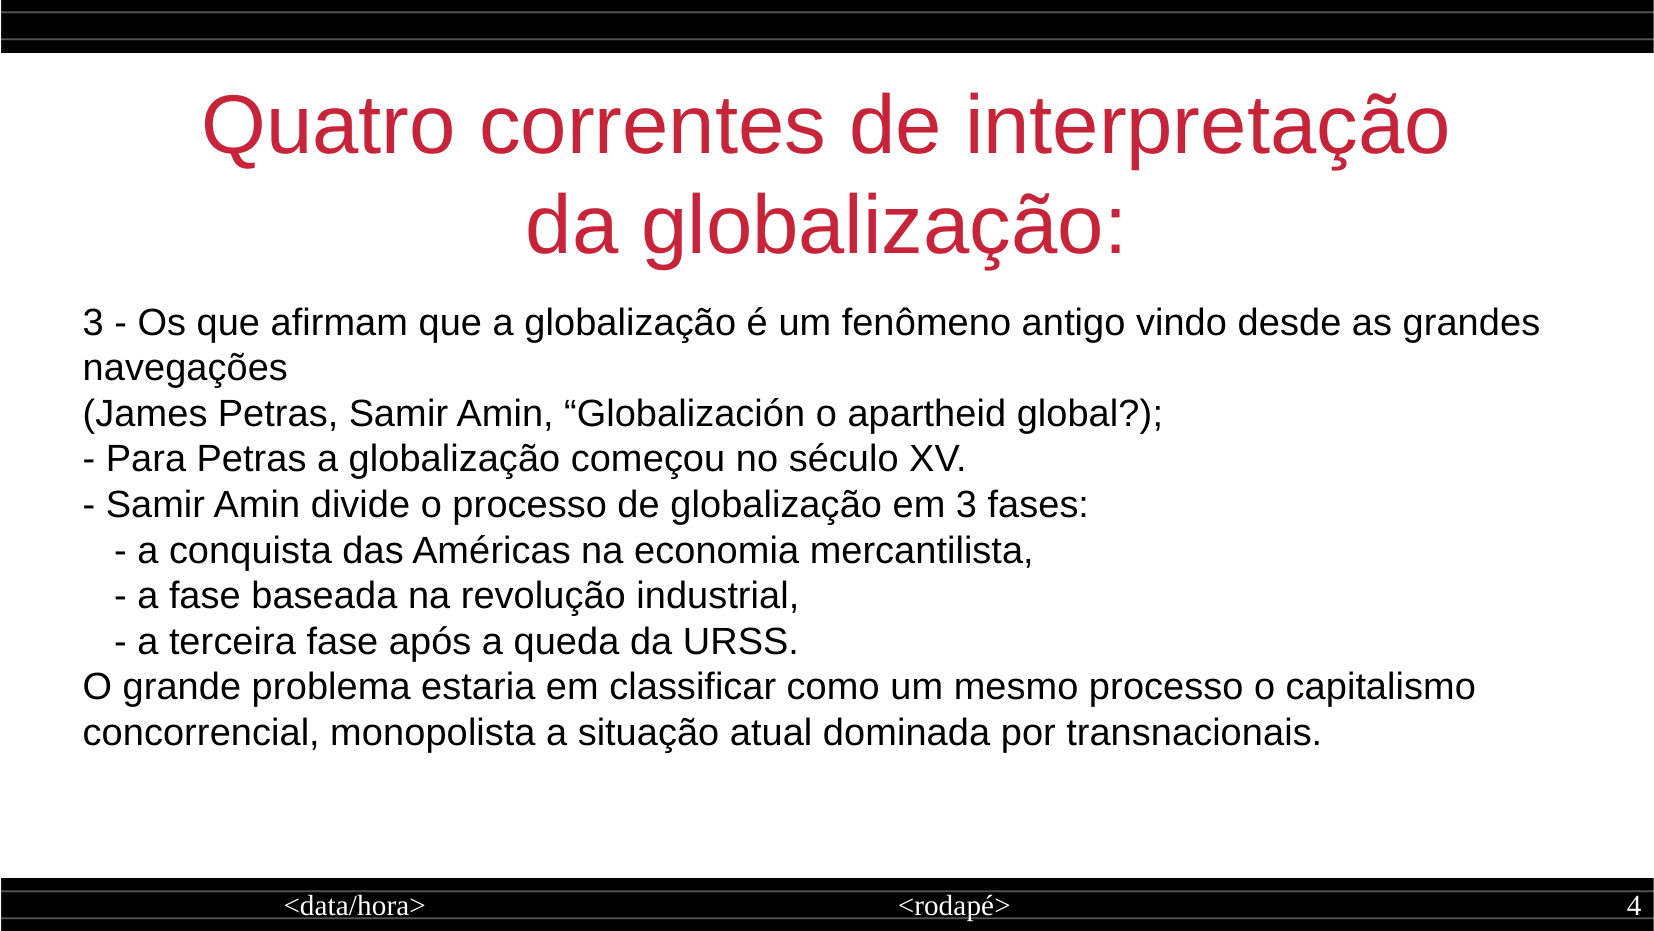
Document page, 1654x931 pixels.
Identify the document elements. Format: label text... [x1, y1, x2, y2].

text_box Quatro correntes de interpretação da globalização: [82, 70, 1571, 271]
text_box 3 - Os que afirmam que a globalização é um fenômeno antigo vindo desde as grandes navegações (James Petras, Samir Amin, “Globalización o apartheid global?); - Para Petras a globalização começou no século XV. - Samir Amin divide o processo de globalização em 3 fases: - a conquista das Américas na economia mercantilista, - a fase baseada na revolução industrial, - a terceira fase após a queda da URSS. O grande problema estaria em classificar como um mesmo processo o capitalismo concorrencial, monopolista a situação atual dominada por transnacionais. [82, 271, 1571, 757]
picture [1, 0, 1654, 53]
picture [1, 878, 1654, 931]
